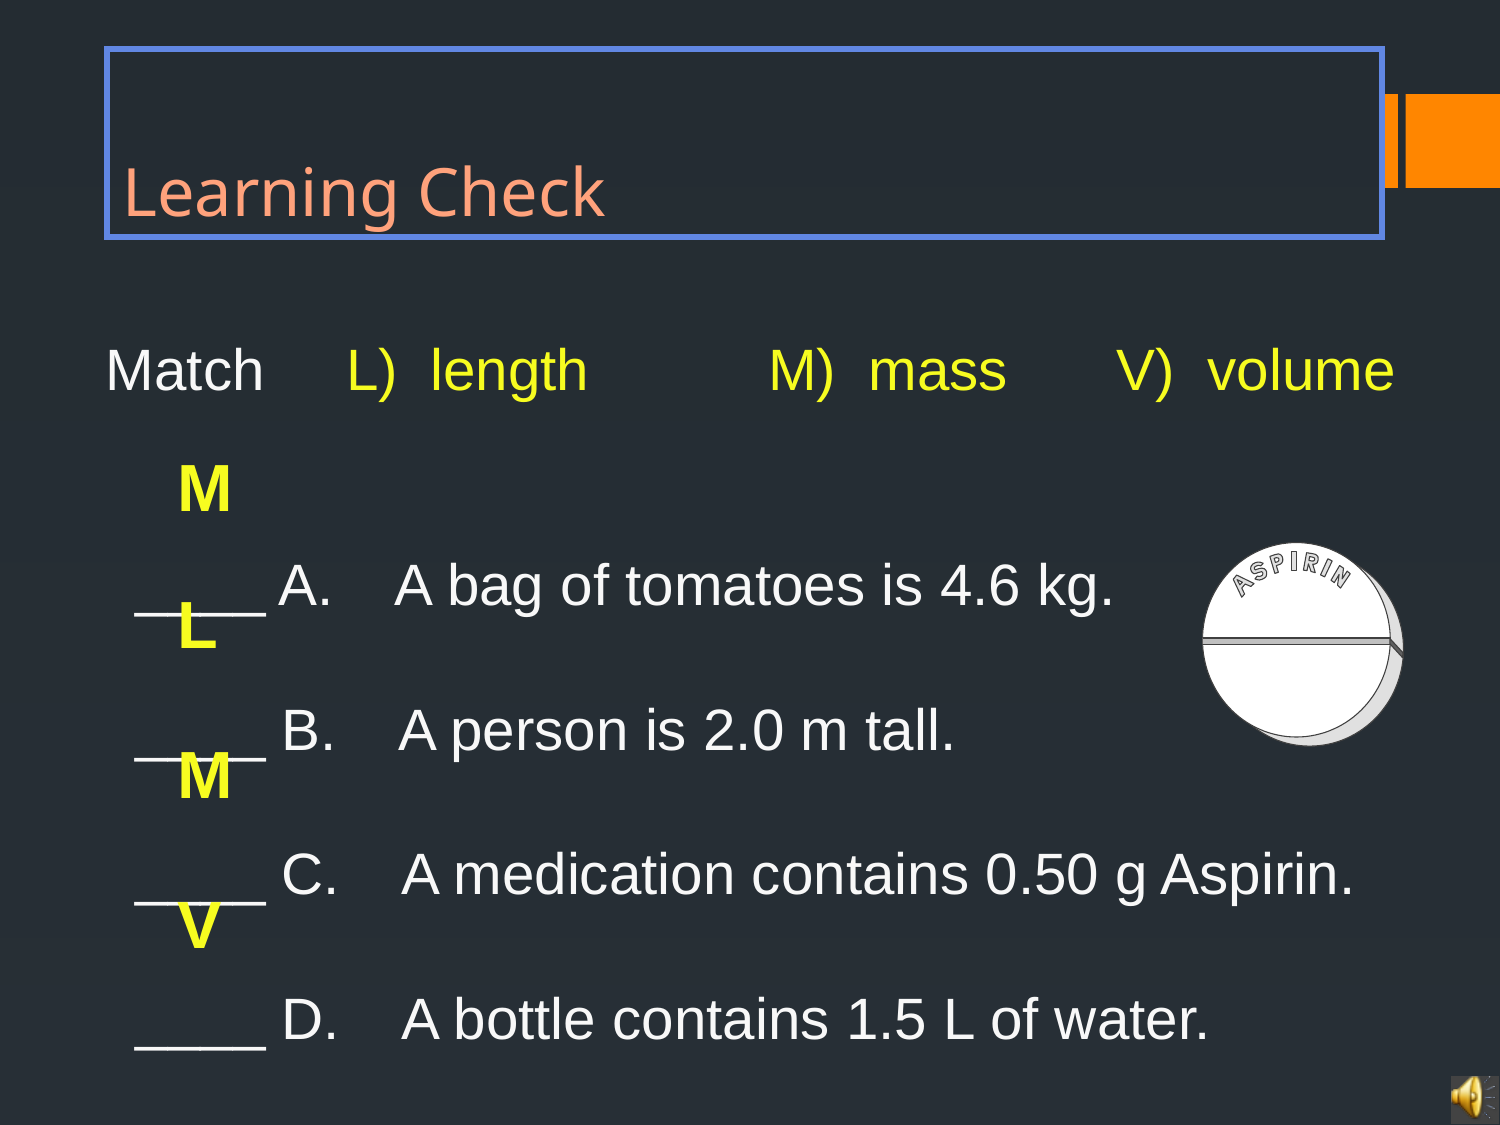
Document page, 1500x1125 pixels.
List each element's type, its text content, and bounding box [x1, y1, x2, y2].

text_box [1201, 542, 1406, 747]
text_box M [162, 724, 263, 820]
text_box V [162, 874, 263, 970]
picture [1449, 1074, 1500, 1125]
title Learning Check [107, 49, 1382, 237]
list Match L) length M) mass V) volume ____ A. A bag of tomatoes is 4.6 kg. ____ B. A person is 2.0 m tall. ____ C. A medication contains 0.50 g Aspirin. ____ D. A bottle contains 1.5 L of water. [83, 324, 1465, 1074]
text_box M [162, 437, 263, 533]
text_box L [162, 574, 263, 670]
